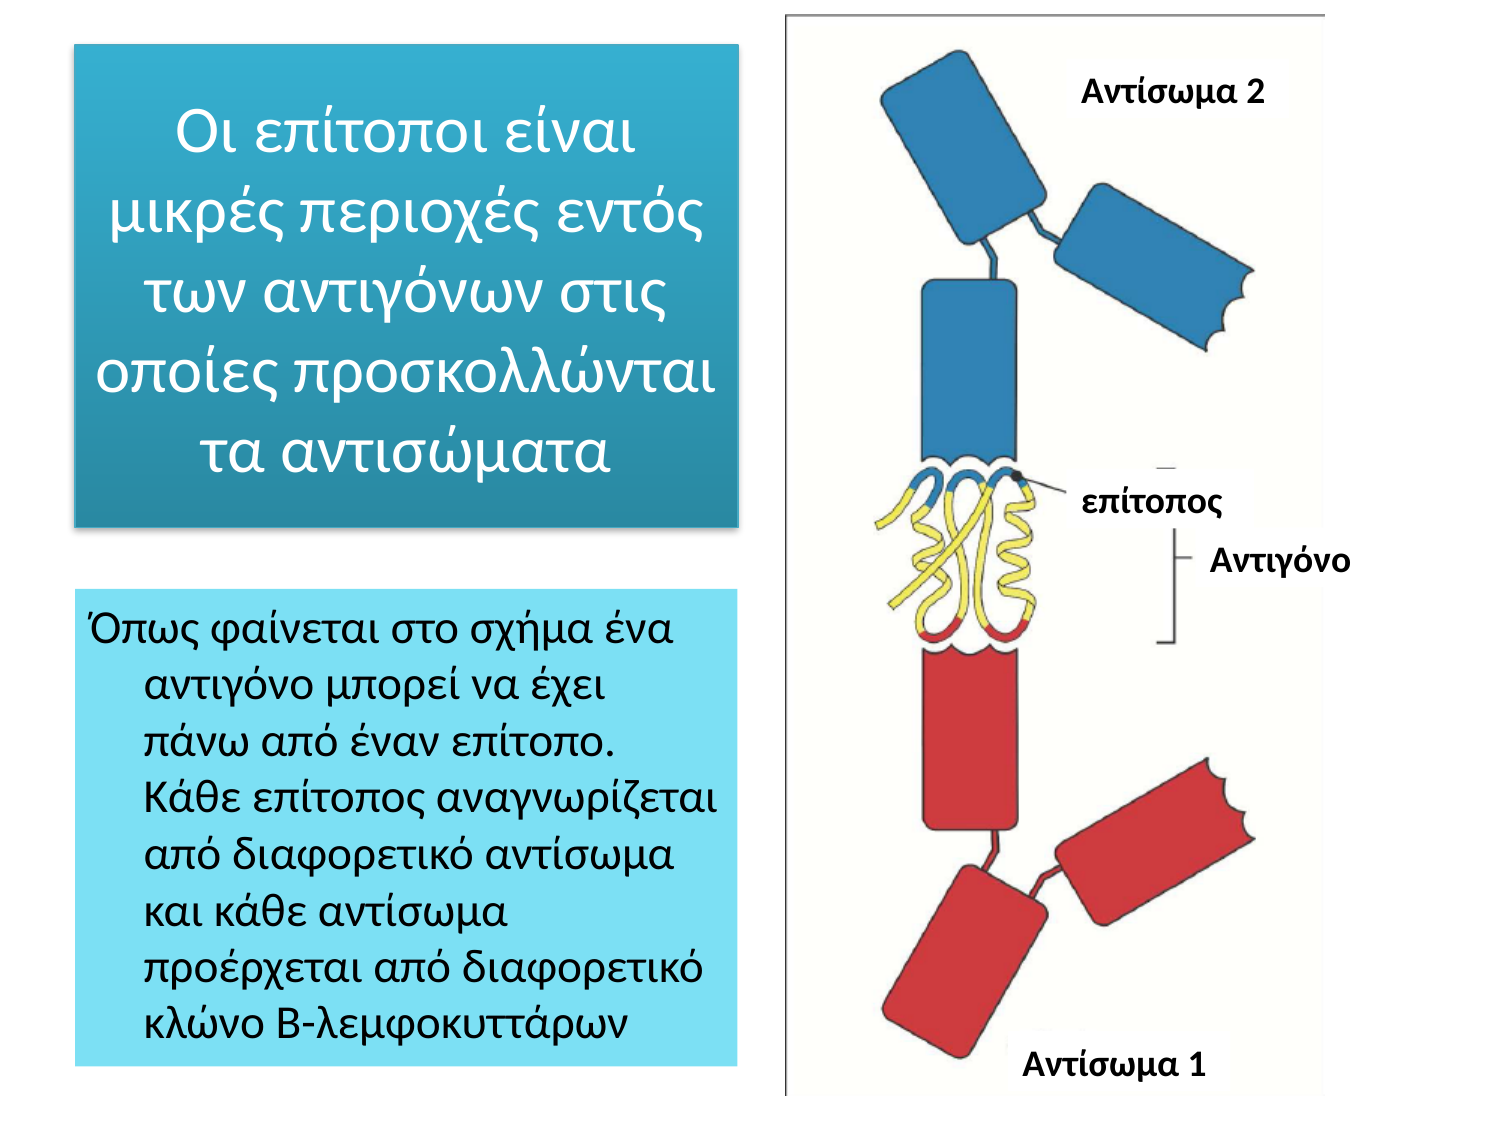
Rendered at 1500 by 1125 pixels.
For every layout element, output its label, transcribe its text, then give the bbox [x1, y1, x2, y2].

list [784, 14, 1325, 1097]
title Οι επίτοποι είναι μικρές περιοχές εντός των αντιγόνων στις οποίες προσκολλώνται τα αντισώματα [74, 44, 739, 528]
list Όπως φαίνεται στο σχήμα ένα αντιγόνο μπορεί να έχει πάνω από έναν επίτοπο. Κάθε επίτοπος αναγνωρίζεται από διαφορετικό αντίσωμα και κάθε αντίσωμα προέρχεται από διαφορετικό κλώνο Β-λεμφοκυττάρων [75, 588, 738, 1067]
text_box Αντιγόνο [1330, 527, 1372, 588]
